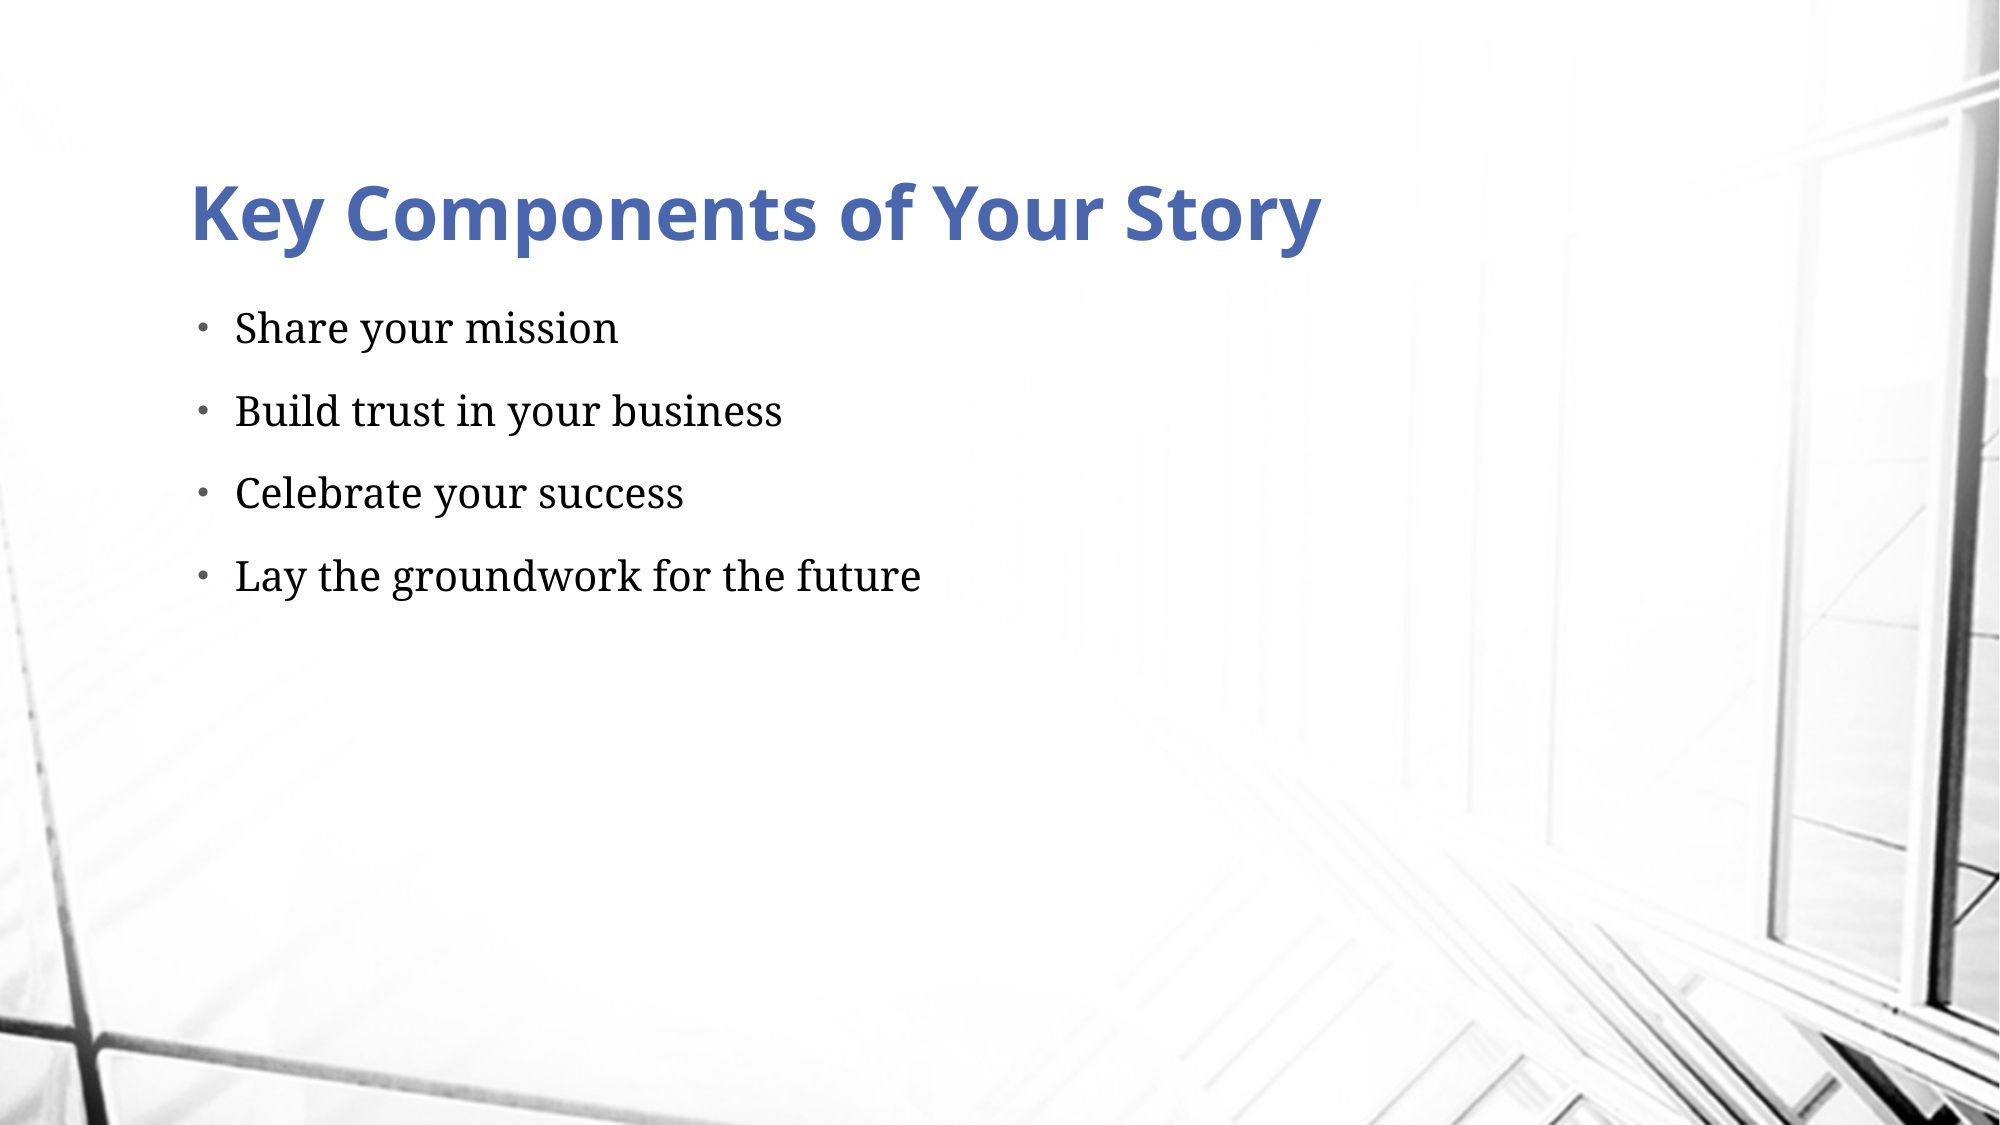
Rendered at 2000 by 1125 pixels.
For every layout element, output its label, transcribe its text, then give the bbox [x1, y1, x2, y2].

list Share your mission Build trust in your business Celebrate your success Lay the groundwork for the future [174, 299, 1600, 988]
picture [0, 0, 2000, 1125]
title Key Components of Your Story [174, 87, 1600, 263]
